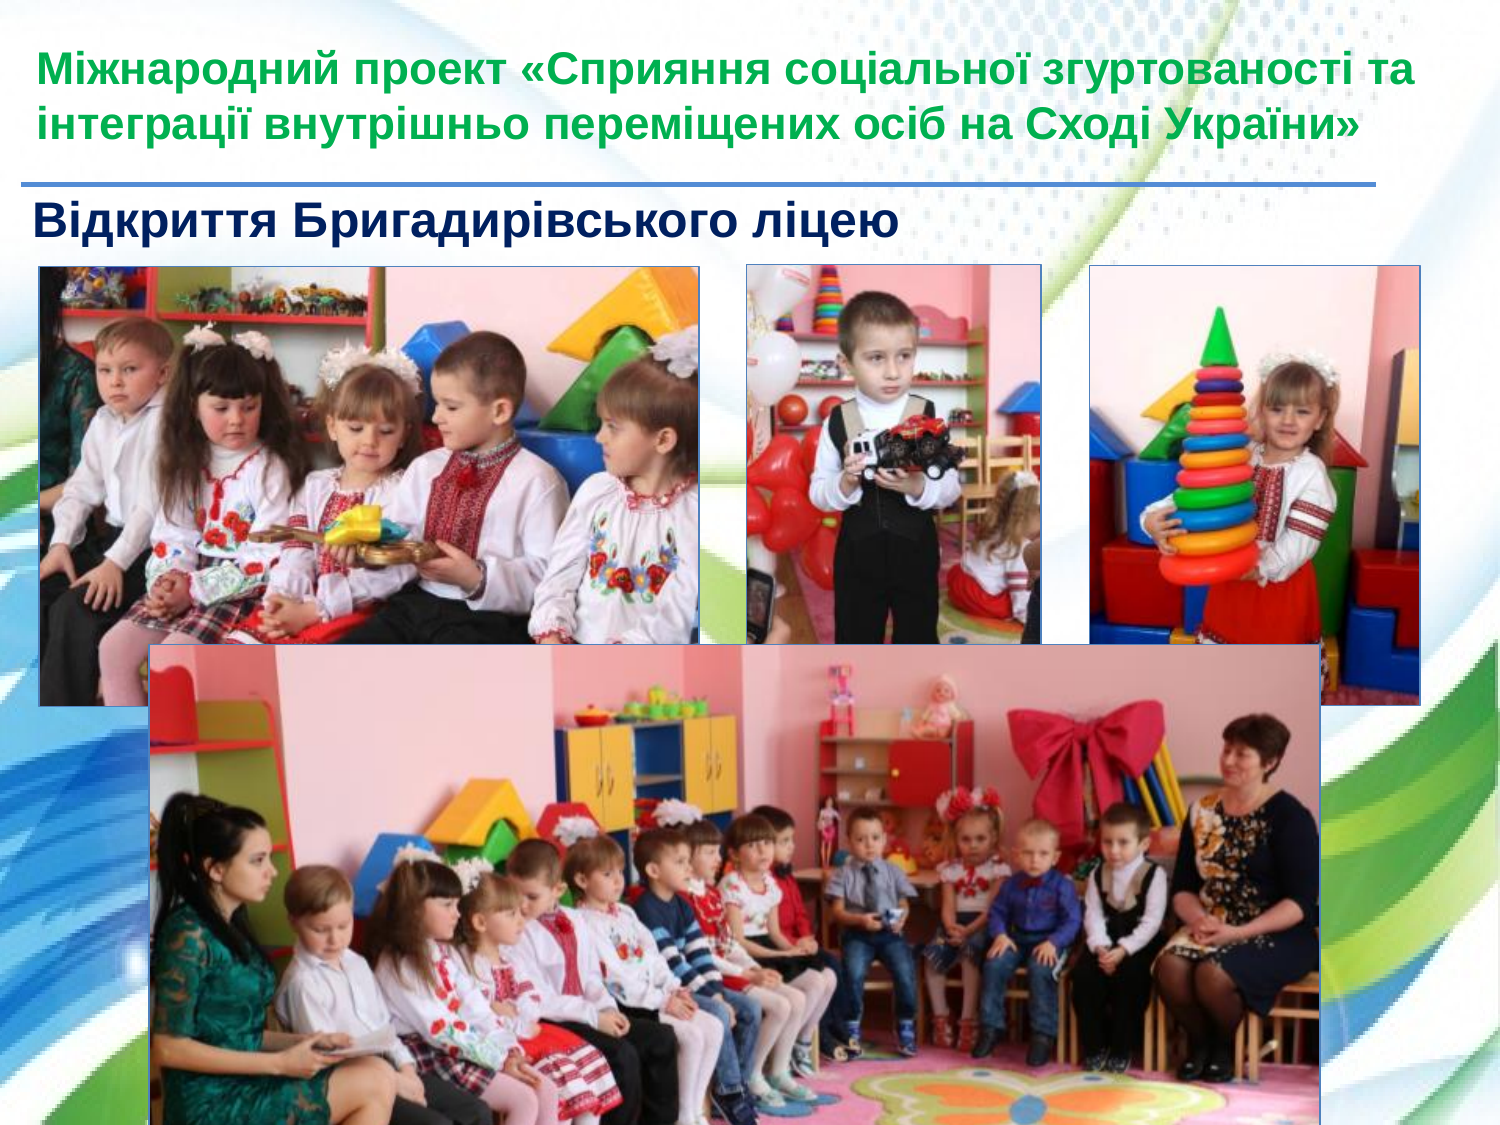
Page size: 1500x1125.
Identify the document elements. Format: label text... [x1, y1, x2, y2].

text_box Відкриття Бригадирівського ліцею [18, 179, 1444, 256]
text_box Міжнародний проект «Сприяння соціальної згуртованості та інтеграції внутрішньо переміщених осіб на Сході України» [21, 30, 1448, 158]
picture [0, 0, 1500, 1125]
